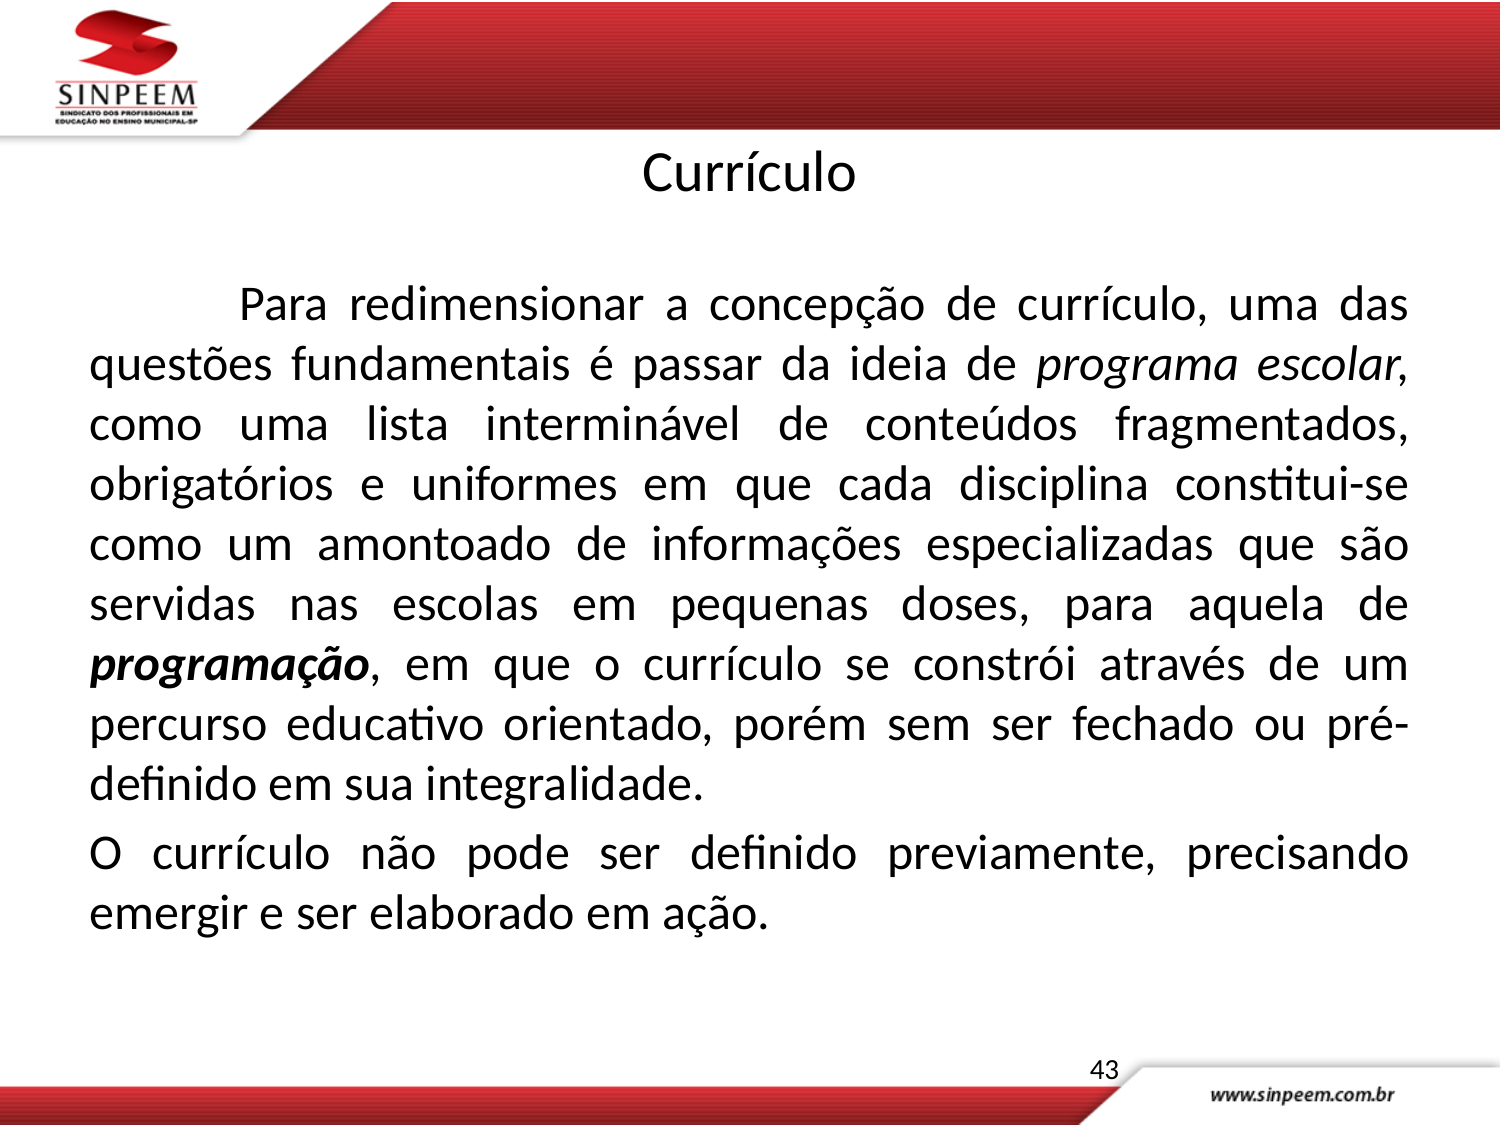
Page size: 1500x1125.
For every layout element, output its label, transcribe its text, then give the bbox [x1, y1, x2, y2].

list Para redimensionar a concepção de currículo, uma das questões fundamentais é passar da ideia de programa escolar, como uma lista interminável de conteúdos fragmentados, obrigatórios e uniformes em que cada disciplina constitui-se como um amontoado de informações especializadas que são servidas nas escolas em pequenas doses, para aquela de programação, em que o currículo se constrói através de um percurso educativo orientado, porém sem ser fechado ou pré-definido em sua integralidade. O currículo não pode ser definido previamente, precisando emergir e ser elaborado em ação. [75, 262, 1425, 1005]
picture [0, 1053, 1500, 1125]
title Currículo [75, 125, 1425, 233]
slide_number 43 [1074, 1042, 1425, 1103]
picture [0, 2, 1500, 149]
